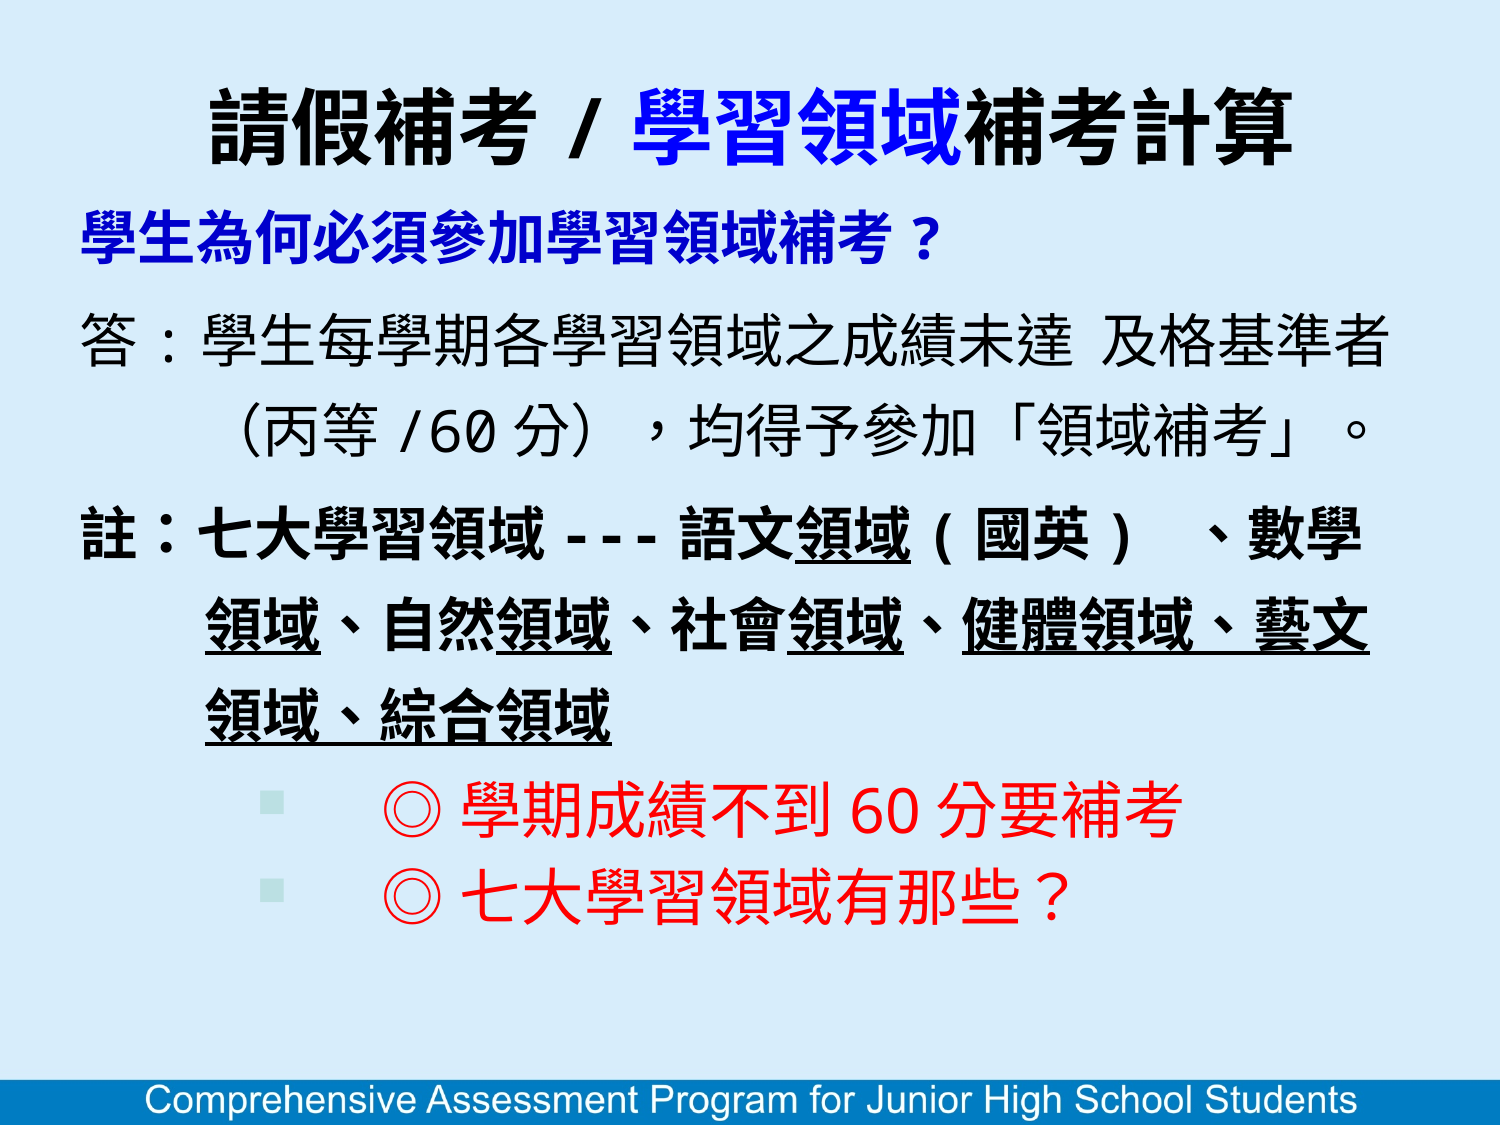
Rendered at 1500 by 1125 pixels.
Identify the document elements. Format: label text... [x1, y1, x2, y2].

picture [0, 0, 1500, 1125]
text_box 學生為何必須參加學習領域補考? 答:學生每學期各學習領域之成績未達 及格基準者（丙等/60分），均得予參加「領域補考」。 註：七大學習領域---語文領域(國英) 、數學領域、自然領域、社會領域、健體領域、藝文領域、綜合領域 [64, 172, 1415, 752]
text_box ◎學期成績不到60分要補考 ◎七大學習領域有那些？ [242, 763, 1247, 977]
title 請假補考/學習領域補考計算 [76, 30, 1427, 219]
